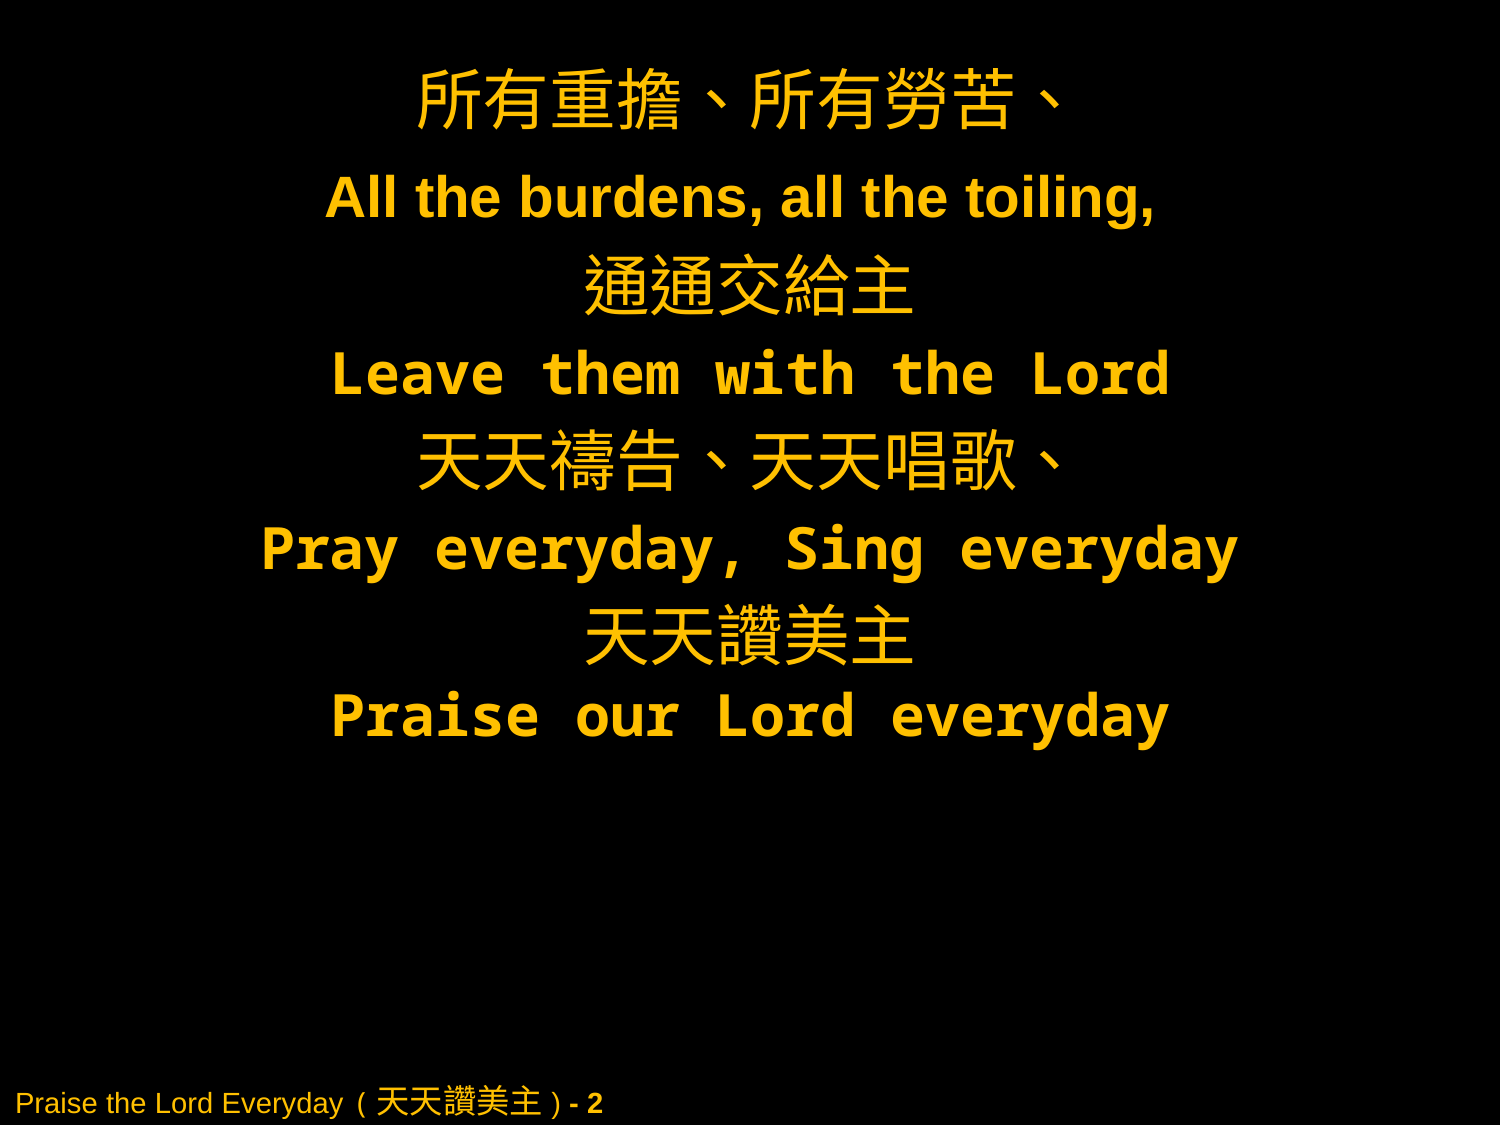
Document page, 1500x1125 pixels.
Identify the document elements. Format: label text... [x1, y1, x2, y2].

title Praise the Lord Everyday (天天讚美主) - 2 [0, 1074, 900, 1125]
list 所有重擔、所有勞苦、 All the burdens, all the toiling, 通通交給主 Leave them with the Lord 天天禱告、天天唱歌、 Pray everyday, Sing everyday 天天讚美主 Praise our Lord everyday [75, 50, 1425, 1024]
